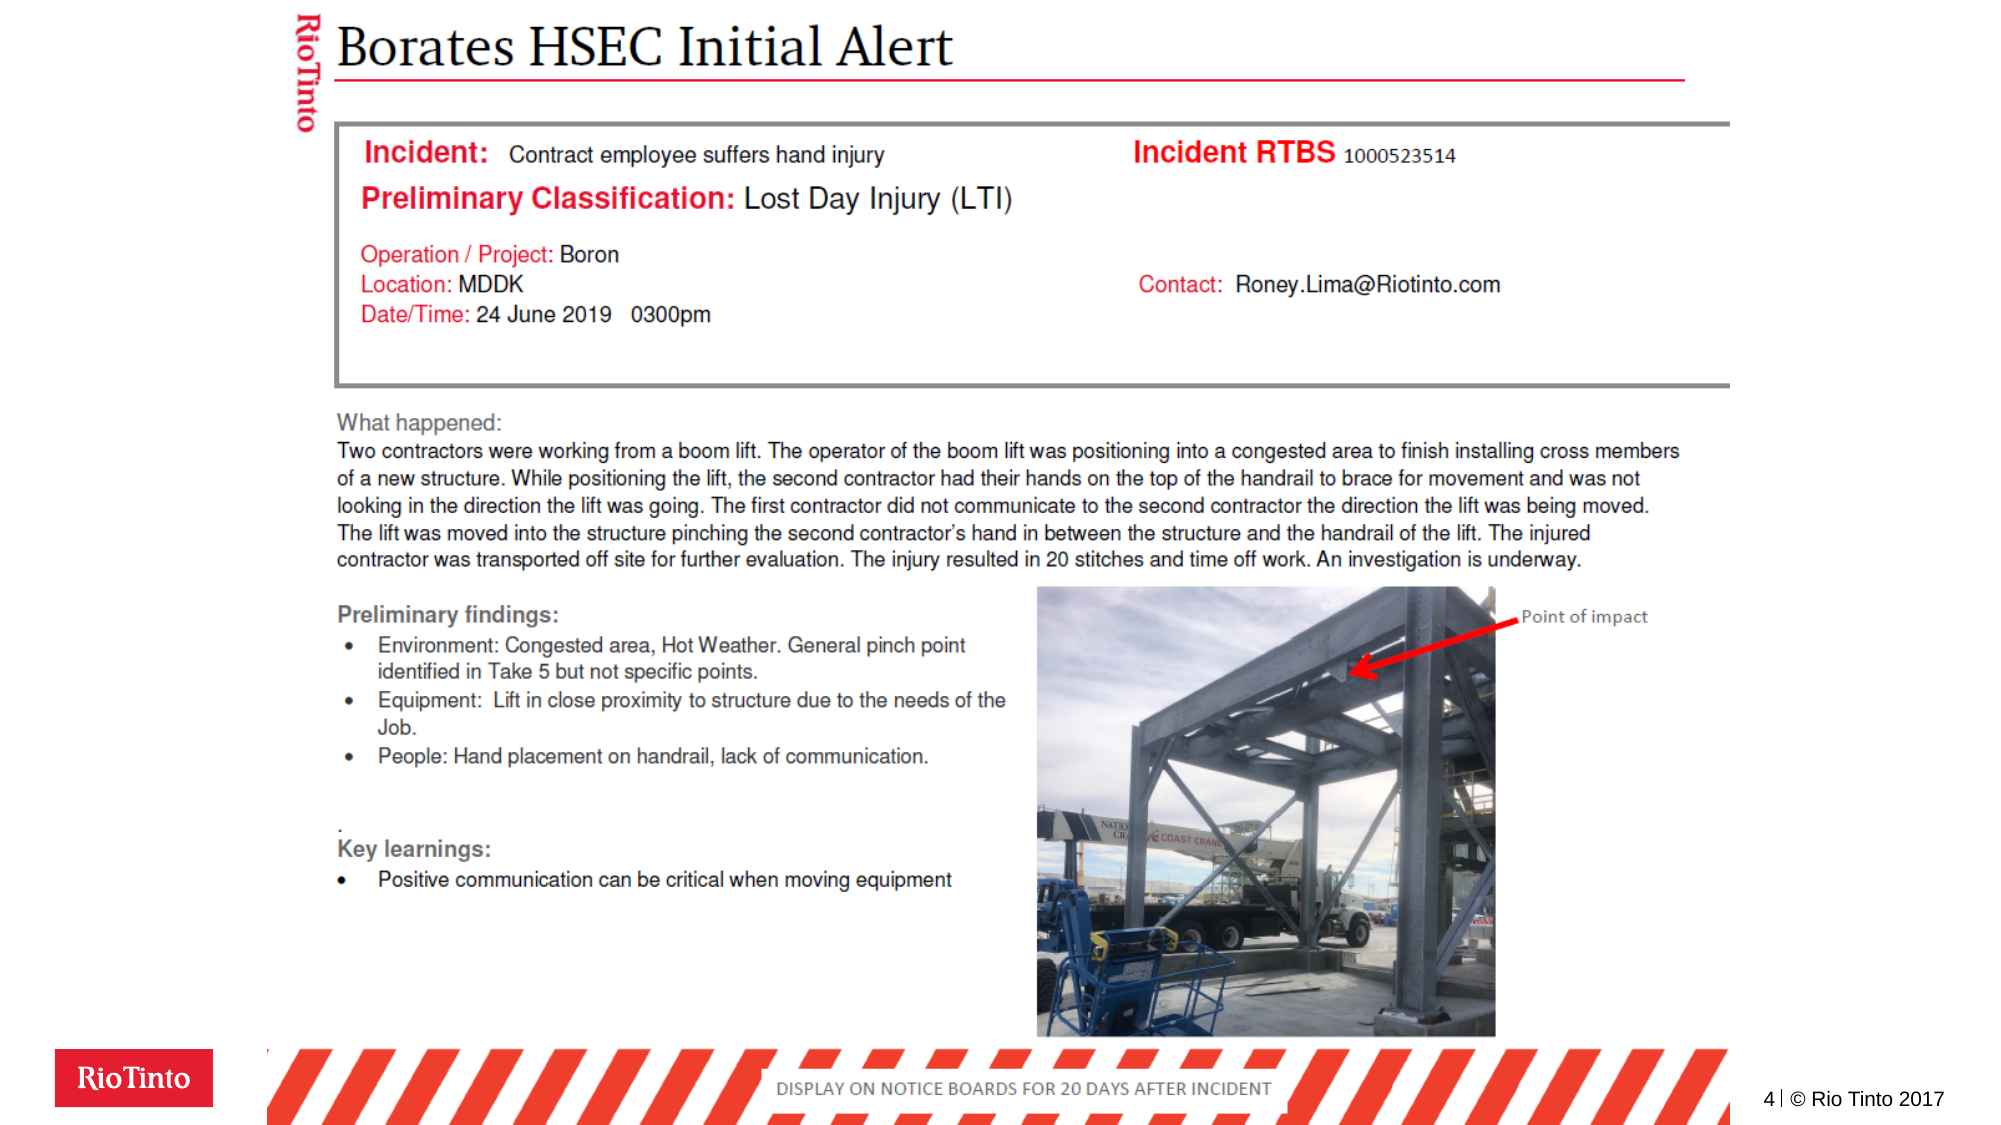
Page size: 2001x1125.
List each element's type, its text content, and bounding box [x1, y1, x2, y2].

slide_number 4 [1730, 1087, 1775, 1110]
picture [267, 2, 1730, 1125]
